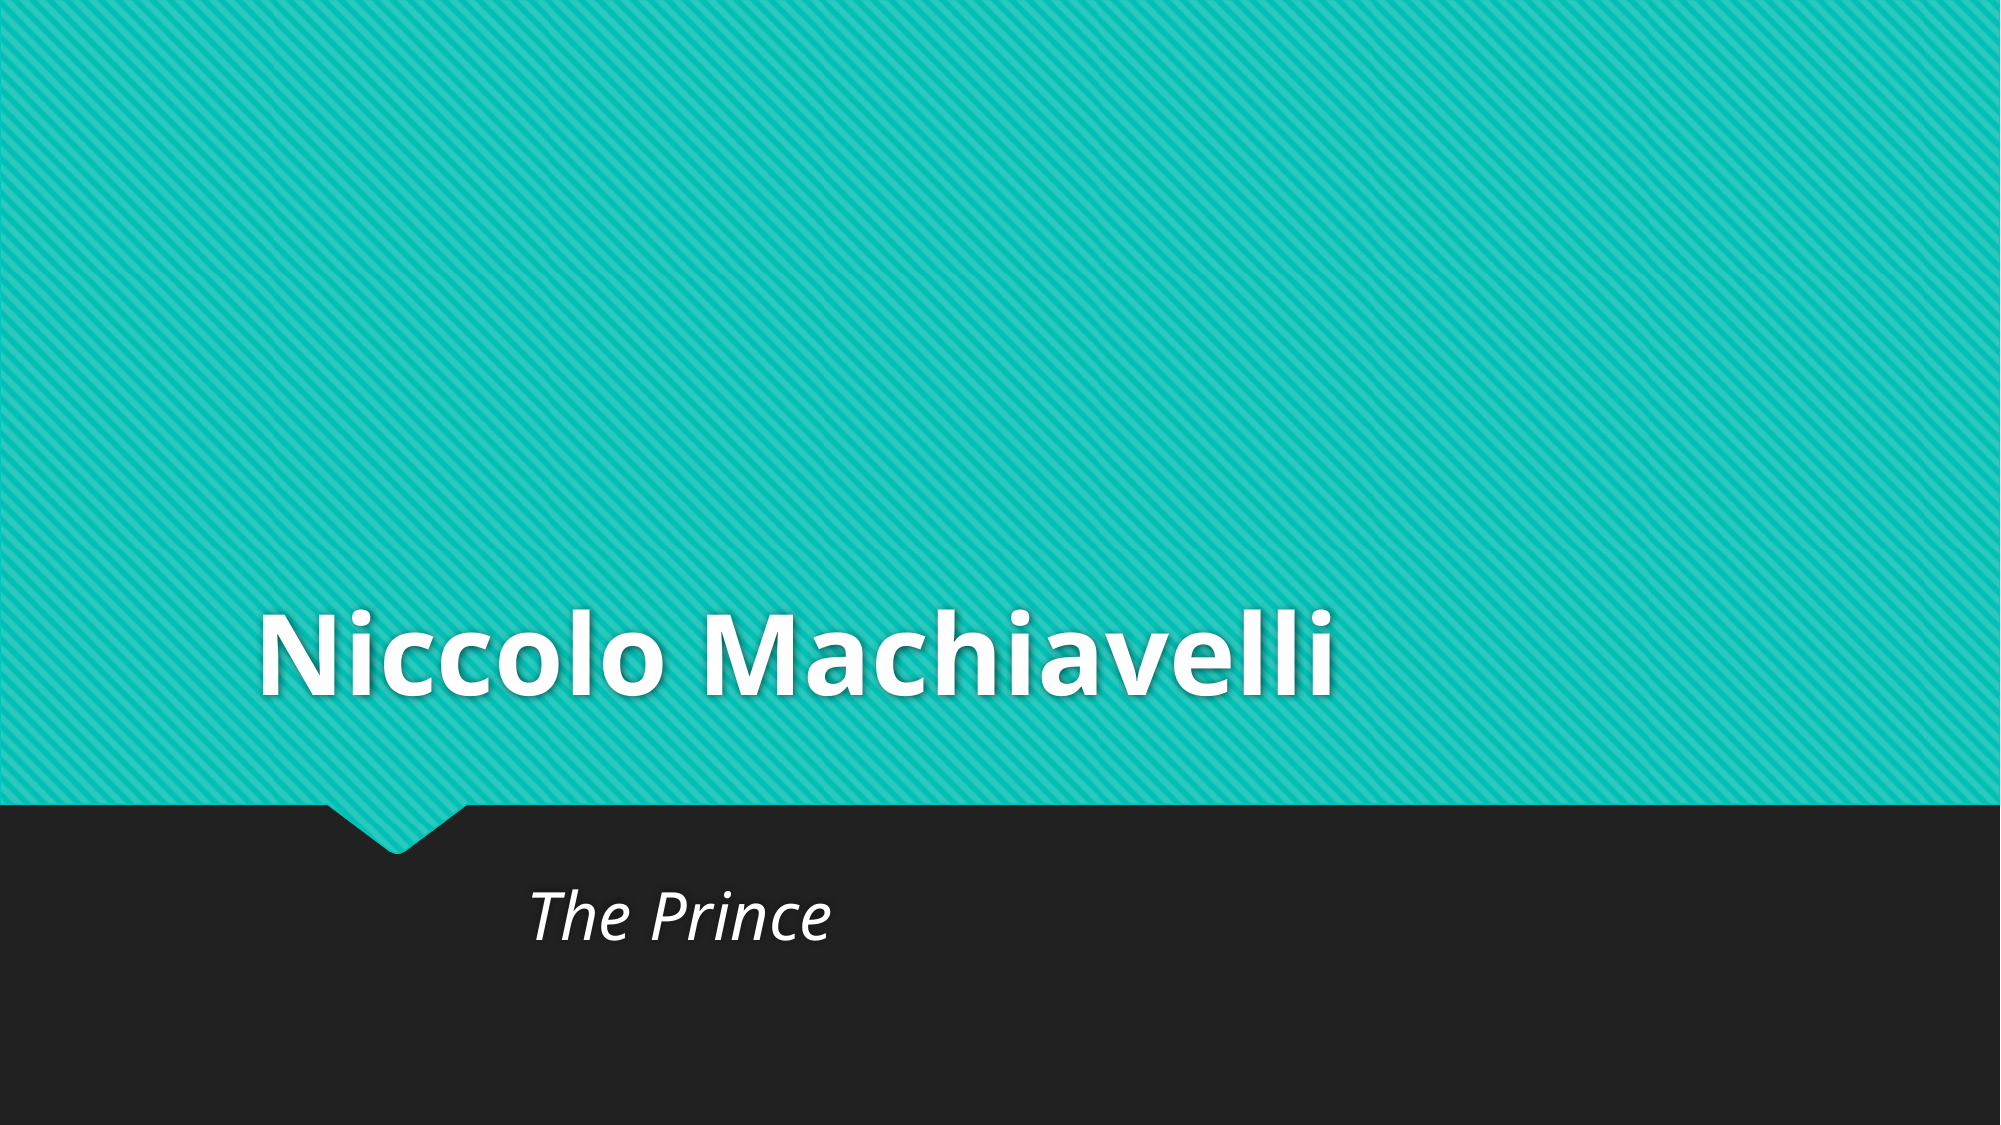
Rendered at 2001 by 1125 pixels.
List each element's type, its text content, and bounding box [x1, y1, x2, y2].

title Niccolo Machiavelli [238, 237, 1868, 726]
subtitle The Prince [511, 866, 1868, 938]
